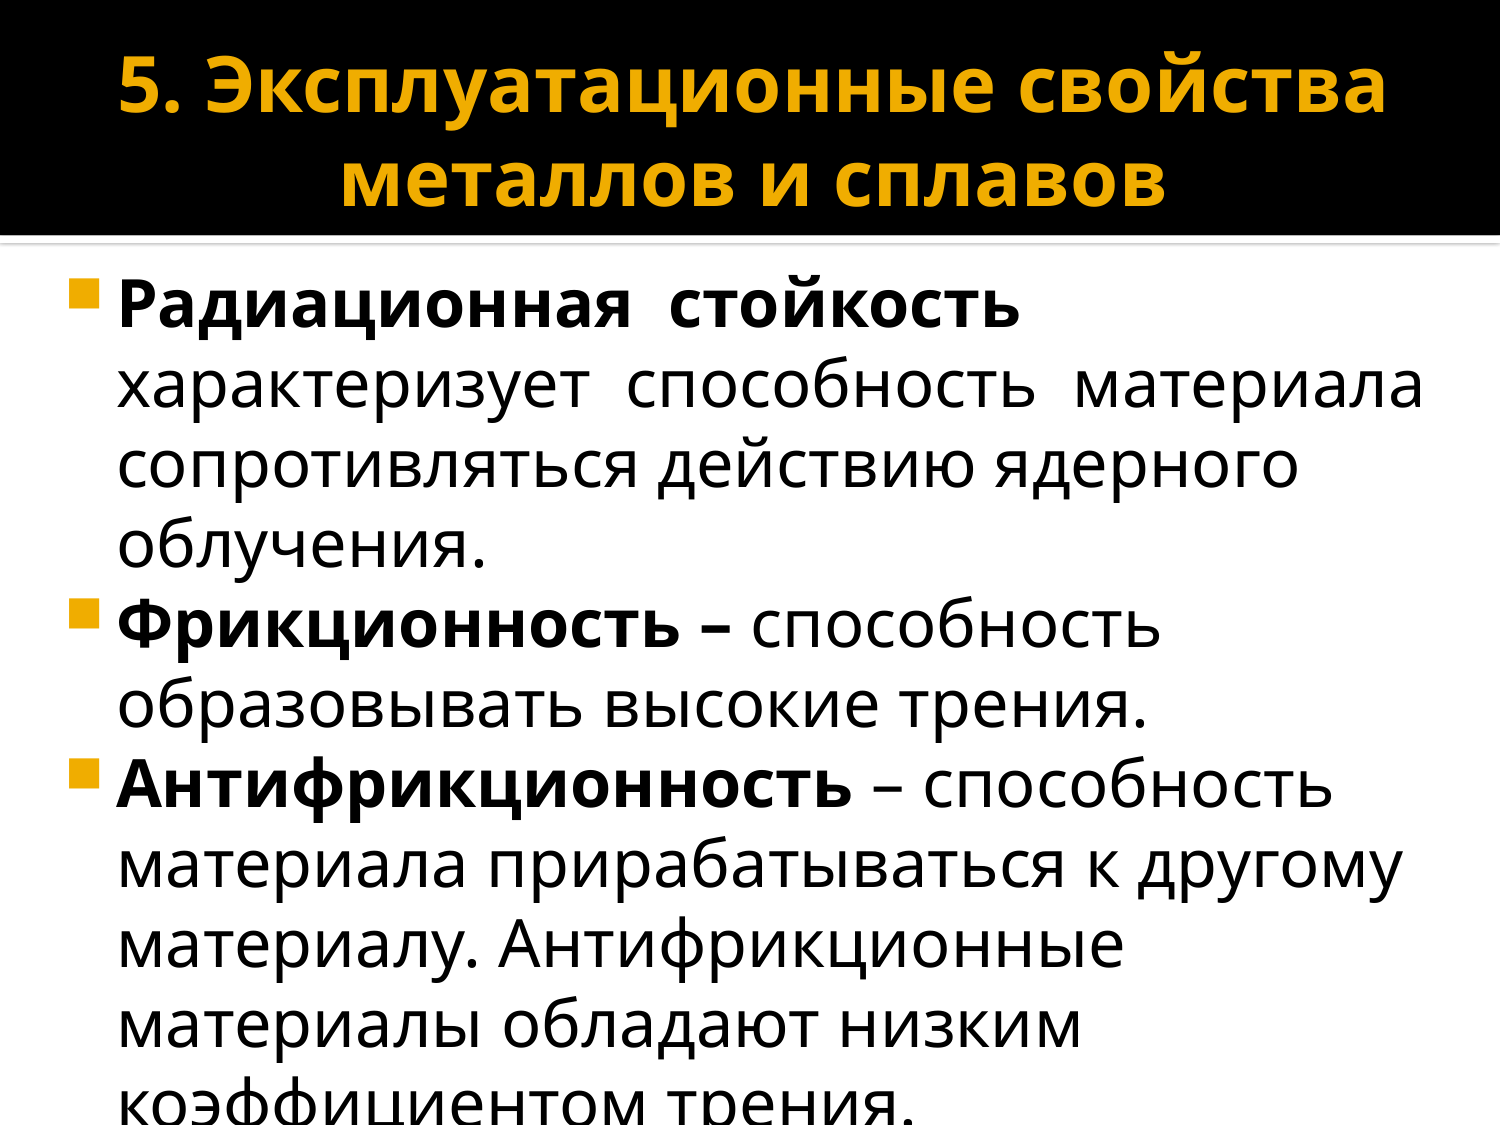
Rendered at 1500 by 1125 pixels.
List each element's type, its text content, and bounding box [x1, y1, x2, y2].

list Радиационная стойкость характеризует способность материала сопротивляться действию ядерного облучения. Фрикционность – способность образовывать высокие трения. Антифрикционность – способность материала прирабатываться к другому материалу. Антифрикционные материалы обладают низким коэффициентом трения. [35, 246, 1465, 1090]
title 5. Эксплуатационные свойства металлов и сплавов [75, 25, 1425, 231]
